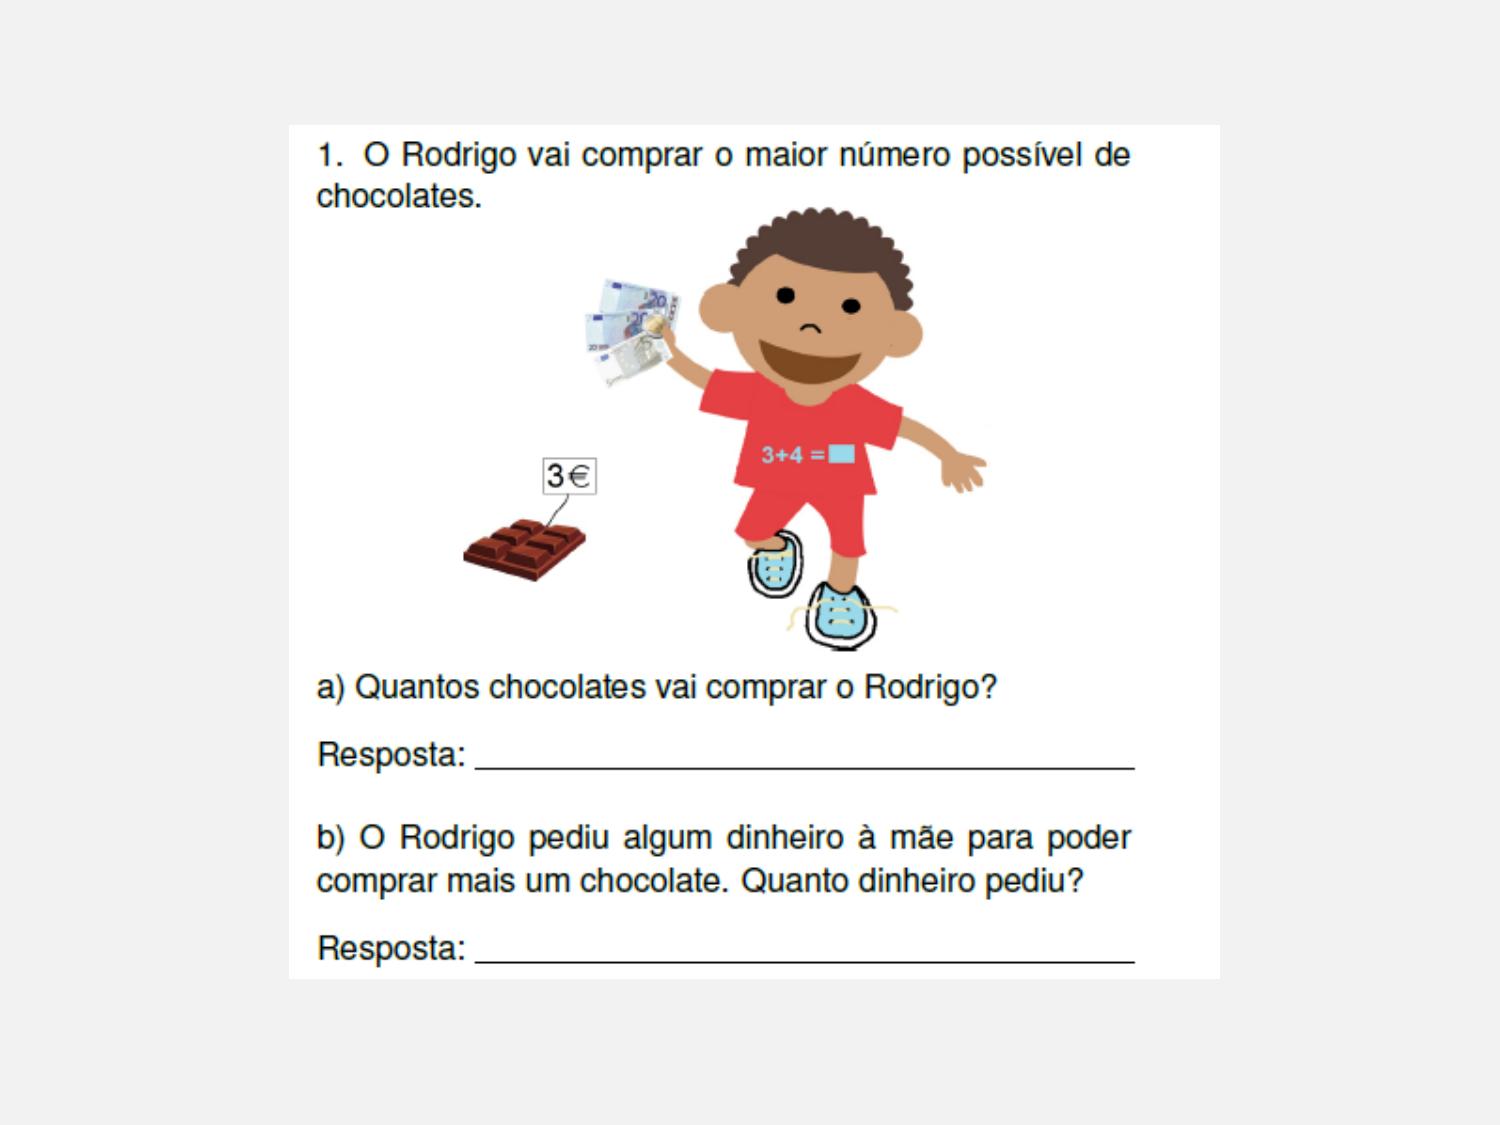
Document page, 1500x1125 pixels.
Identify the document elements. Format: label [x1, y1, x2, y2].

picture [289, 125, 1220, 979]
